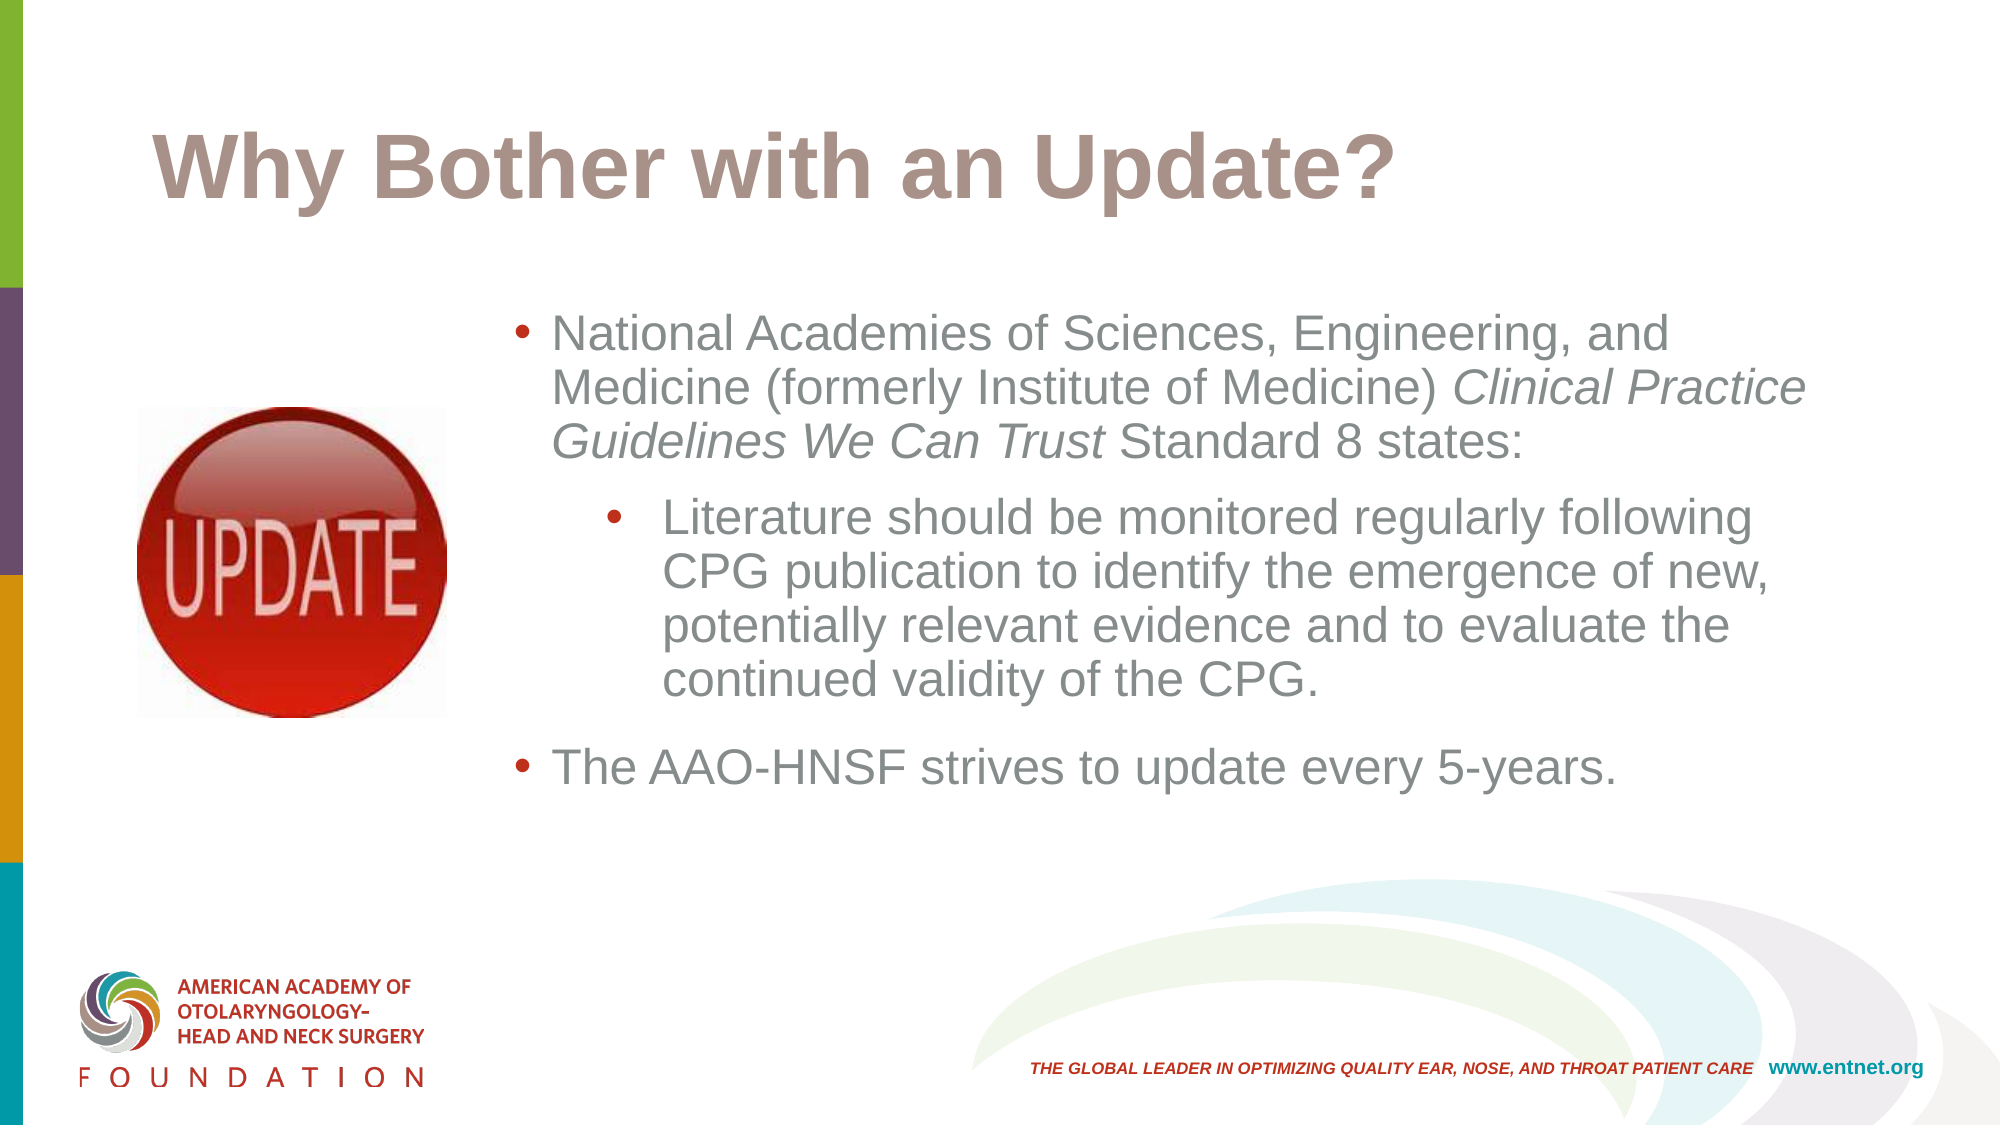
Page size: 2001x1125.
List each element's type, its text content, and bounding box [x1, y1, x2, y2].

picture [965, 780, 2001, 1125]
title Why Bother with an Update? [137, 59, 1863, 278]
list National Academies of Sciences, Engineering, and Medicine (formerly Institute of Medicine) Clinical Practice Guidelines We Can Trust Standard 8 states: Literature should be monitored regularly following CPG publication to identify the emergence of new, potentially relevant evidence and to evaluate the continued validity of the CPG. The AAO-HNSF strives to update every 5-years. [498, 299, 1863, 949]
picture [137, 407, 447, 718]
